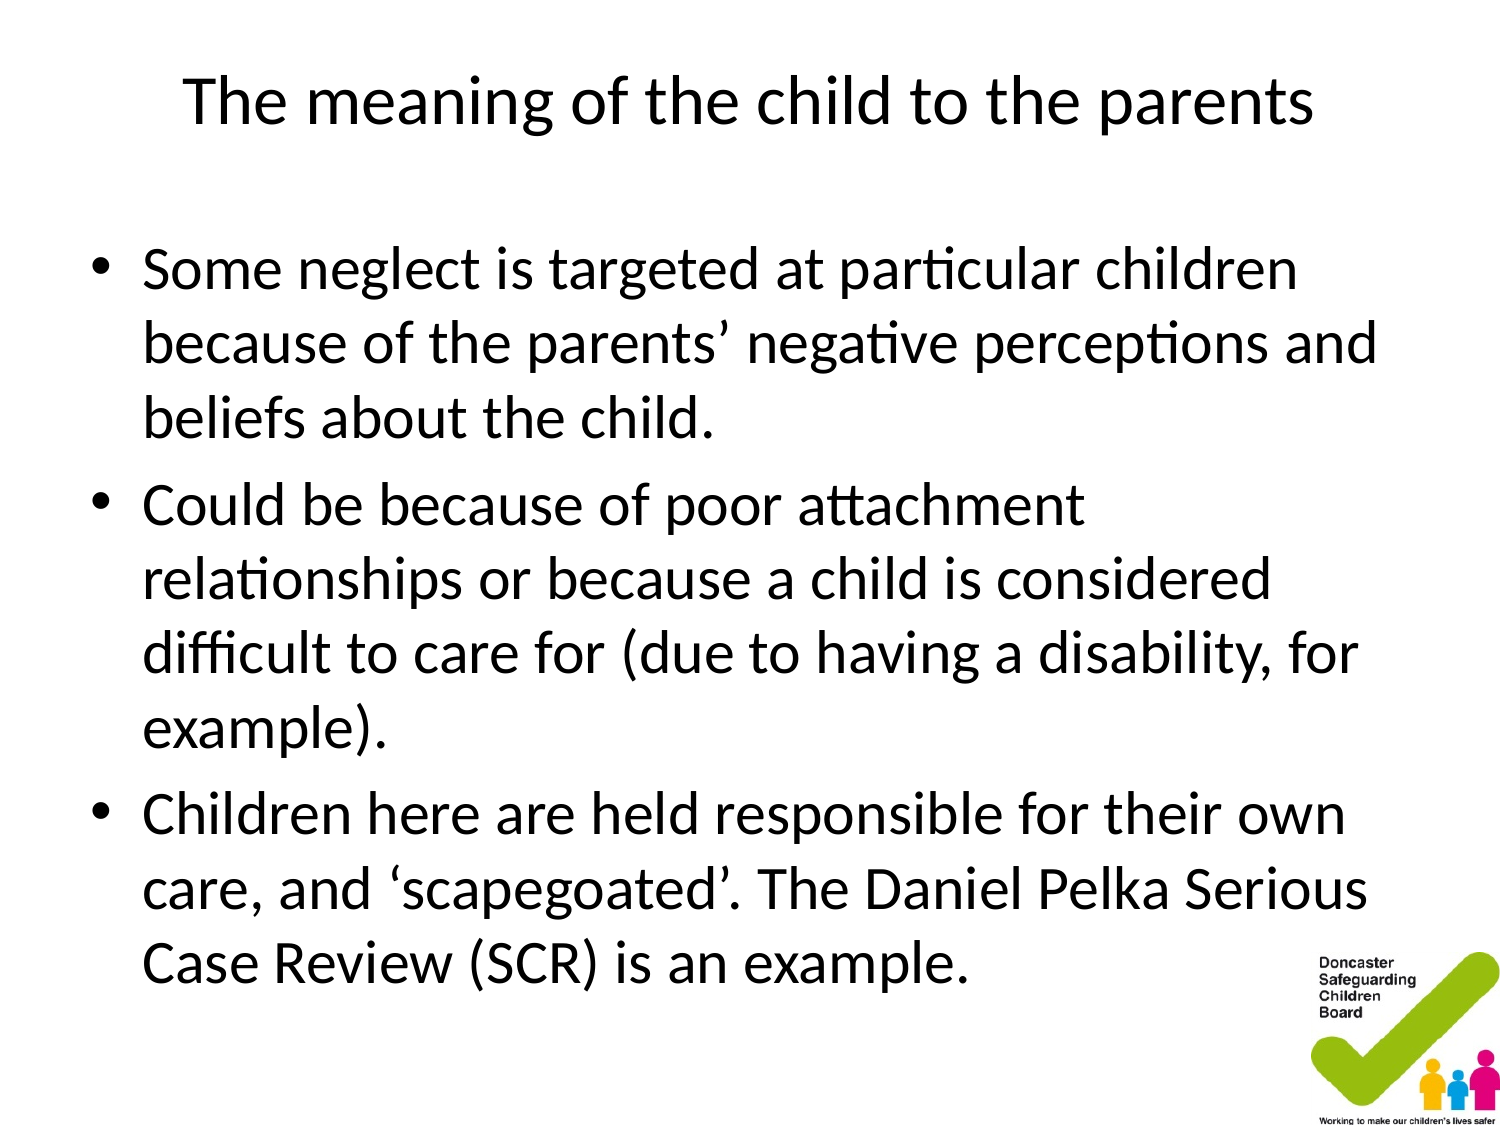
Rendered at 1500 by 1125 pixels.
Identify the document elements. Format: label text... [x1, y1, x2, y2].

title The meaning of the child to the parents [75, 45, 1425, 219]
list Some neglect is targeted at particular children because of the parents’ negative perceptions and beliefs about the child. Could be because of poor attachment relationships or because a child is considered difficult to care for (due to having a disability, for example). Children here are held responsible for their own care, and ‘scapegoated’. The Daniel Pelka Serious Case Review (SCR) is an example. [75, 219, 1425, 1005]
picture [1311, 951, 1500, 1125]
